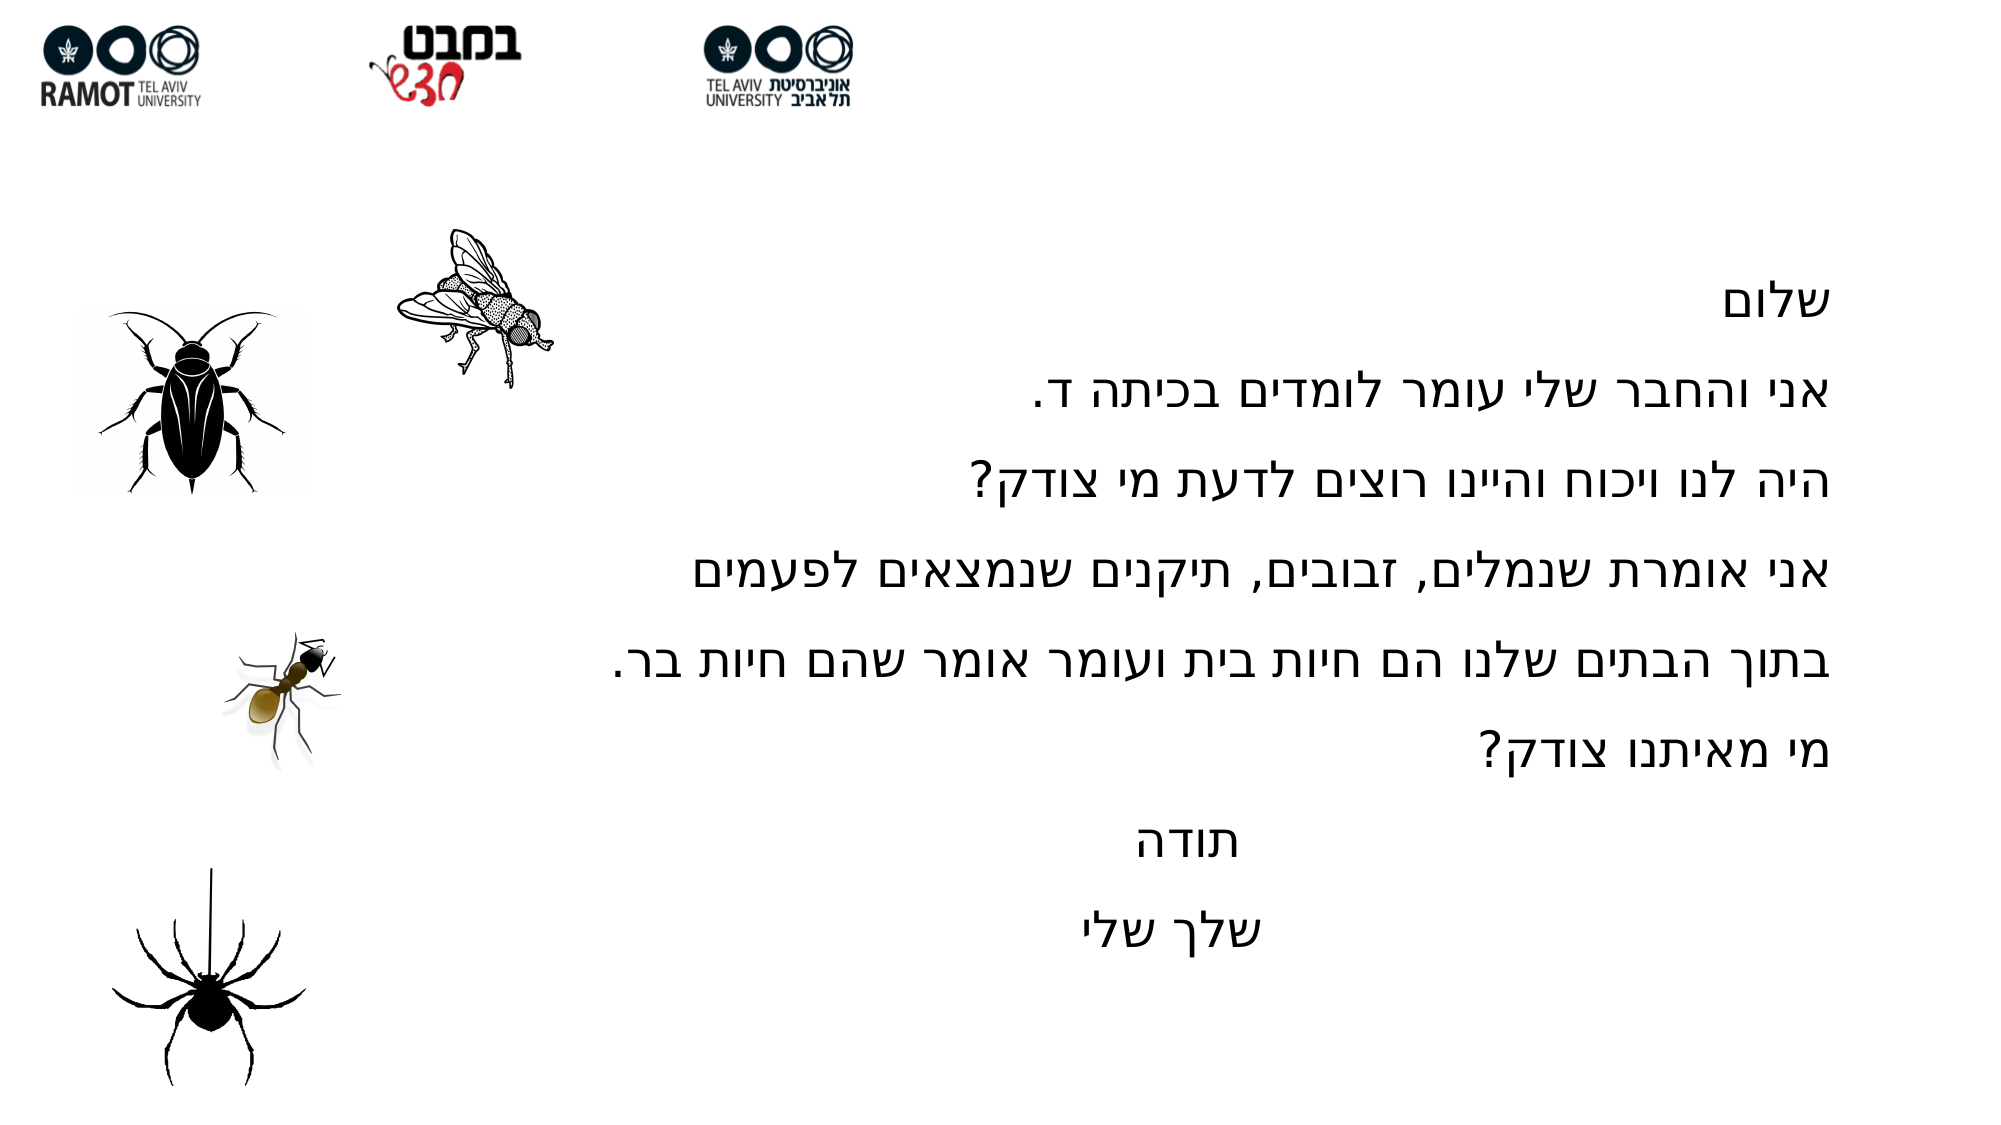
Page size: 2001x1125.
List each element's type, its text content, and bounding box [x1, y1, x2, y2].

picture [397, 229, 554, 390]
picture [221, 632, 344, 772]
picture [78, 309, 306, 495]
text_box שלום אני והחבר שלי עומר לומדים בכיתה ד. היה לנו ויכוח והיינו רוצים לדעת מי צודק? אני אומרת שנמלים, זבובים, תיקנים שנמצאים לפעמים בתוך הבתים שלנו הם חיות בית ועומר אומר שהם חיות בר. מי מאיתנו צודק? תודה שלך שלי [577, 229, 1848, 965]
picture [112, 868, 306, 1086]
picture [35, 24, 856, 109]
